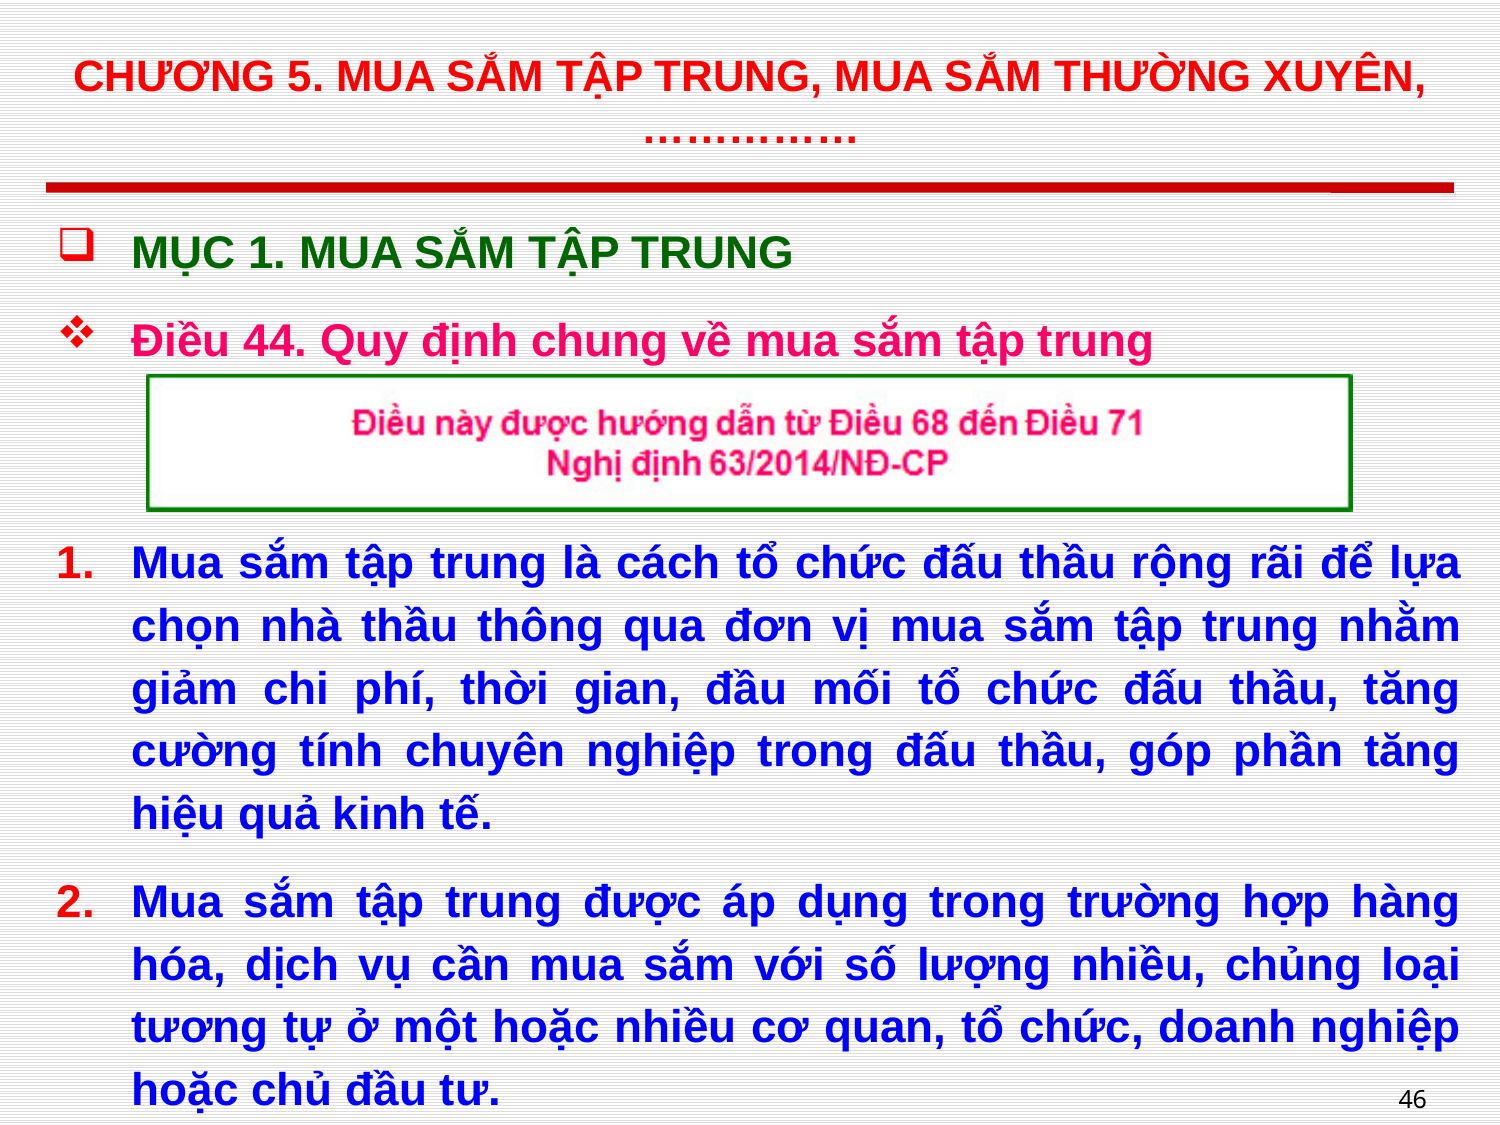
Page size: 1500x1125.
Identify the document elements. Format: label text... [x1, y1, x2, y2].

picture [146, 374, 1354, 512]
text_box MỤC 1. MUA SẮM TẬP TRUNG Điều 44. Quy định chung về mua sắm tập trung Mua sắm tập trung là cách tổ chức đấu thầu rộng rãi để lựa chọn nhà thầu thông qua đơn vị mua sắm tập trung nhằm giảm chi phí, thời gian, đầu mối tổ chức đấu thầu, tăng cường tính chuyên nghiệp trong đấu thầu, góp phần tăng hiệu quả kinh tế. Mua sắm tập trung được áp dụng trong trường hợp hàng hóa, dịch vụ cần mua sắm với số lượng nhiều, chủng loại tương tự ở một hoặc nhiều cơ quan, tổ chức, doanh nghiệp hoặc chủ đầu tư. [23, 199, 1477, 1088]
title CHƯƠNG 5. MUA SẮM TẬP TRUNG, MUA SẮM THƯỜNG XUYÊN, …………… [38, 24, 1463, 175]
